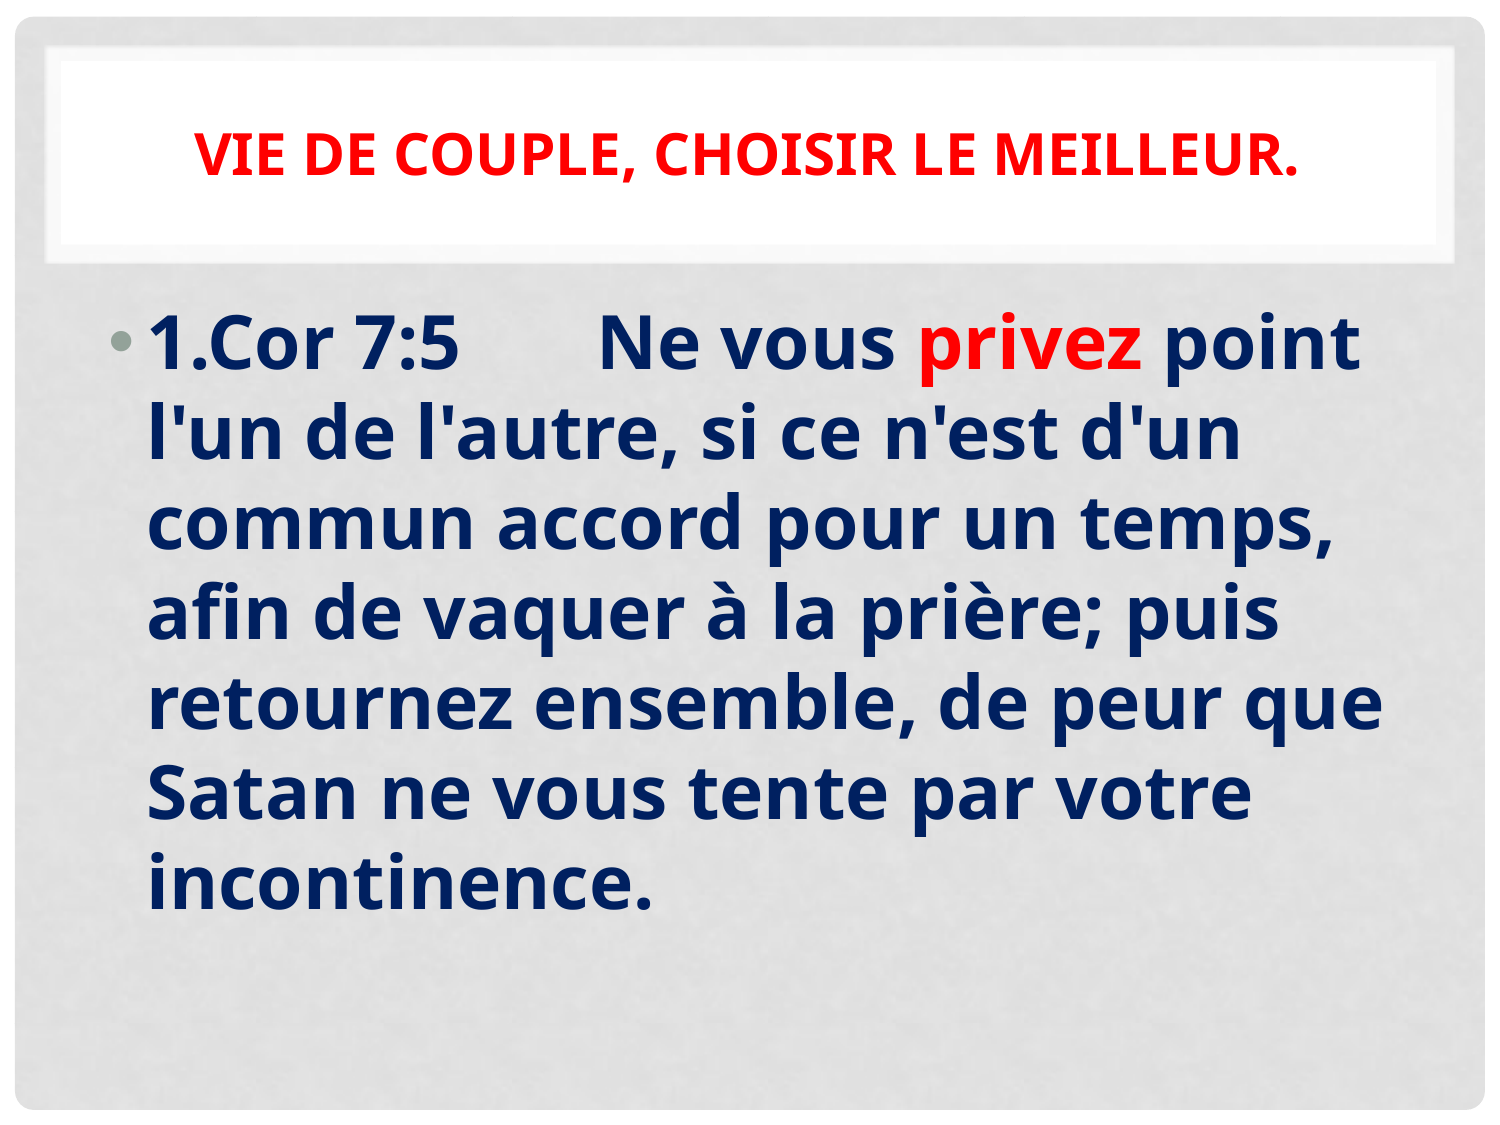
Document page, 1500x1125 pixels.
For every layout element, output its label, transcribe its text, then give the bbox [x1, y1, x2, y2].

title Vie de couple, choisir le meilleur. [69, 66, 1425, 238]
list 1.Cor 7:5 Ne vous privez point l'un de l'autre, si ce n'est d'un commun accord pour un temps, afin de vaquer à la prière; puis retournez ensemble, de peur que Satan ne vous tente par votre incontinence. [75, 287, 1425, 1106]
